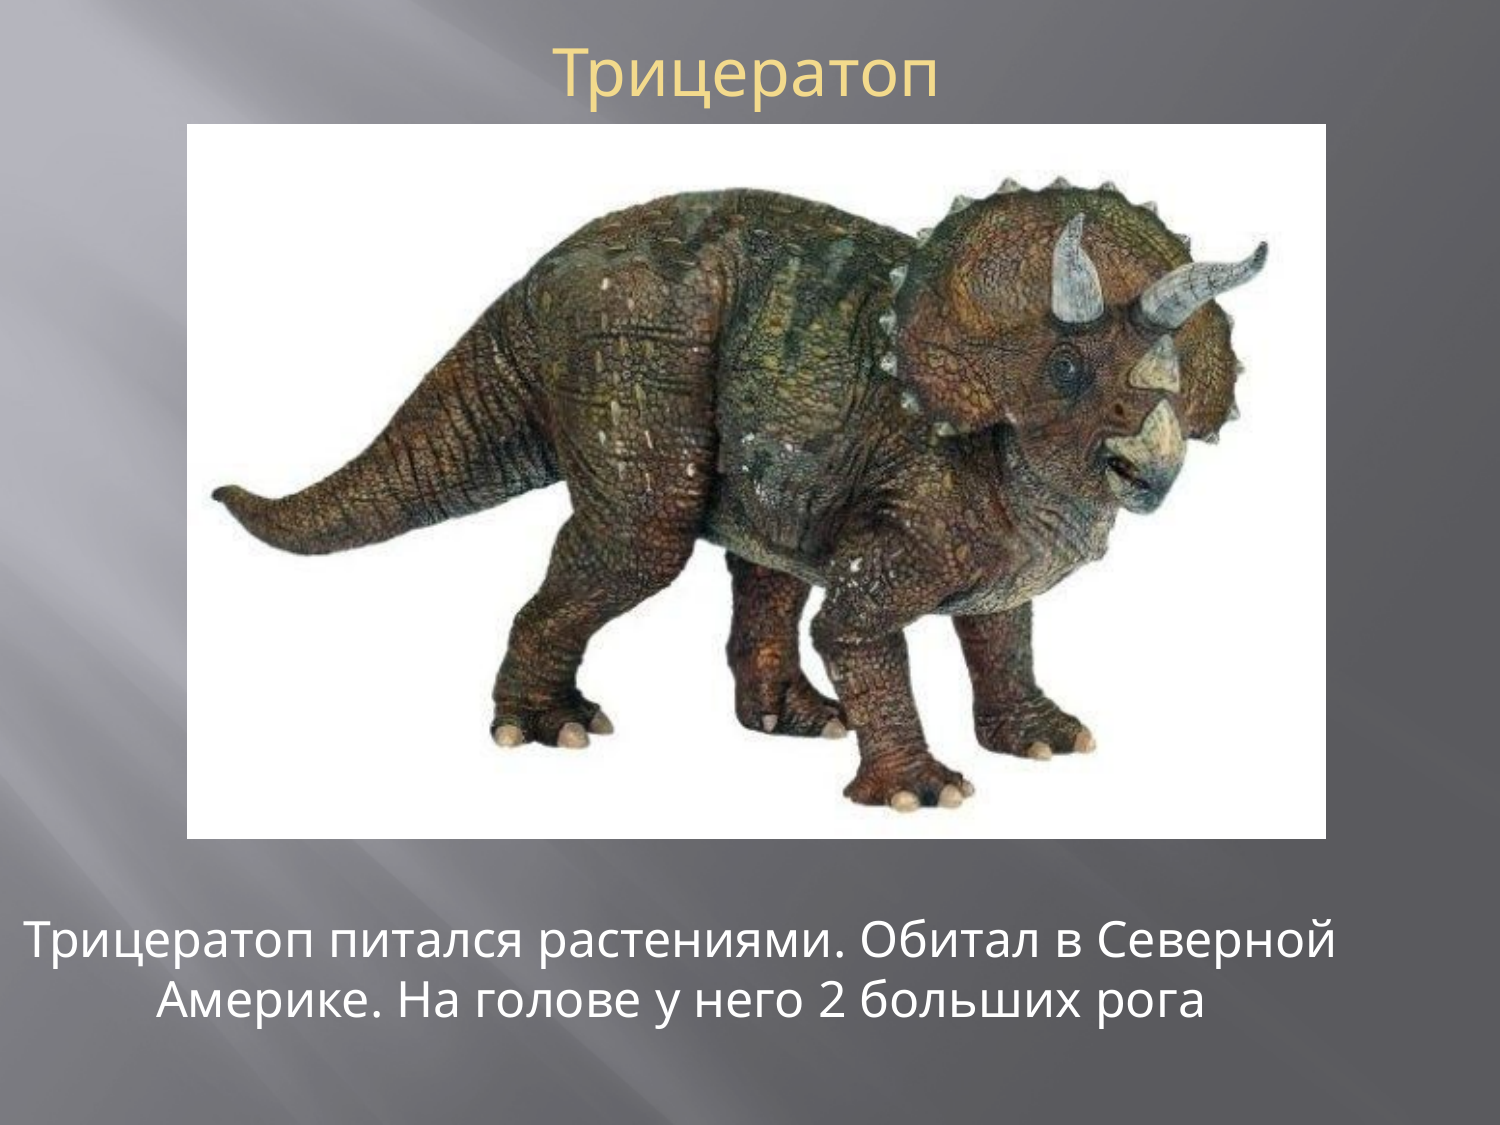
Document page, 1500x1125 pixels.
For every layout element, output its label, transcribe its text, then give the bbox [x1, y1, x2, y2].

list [187, 124, 1327, 840]
list Трицератоп питался растениями. Обитал в Северной Америке. На голове у него 2 больших рога [0, 900, 1363, 1125]
title Трицератоп [500, 0, 994, 118]
